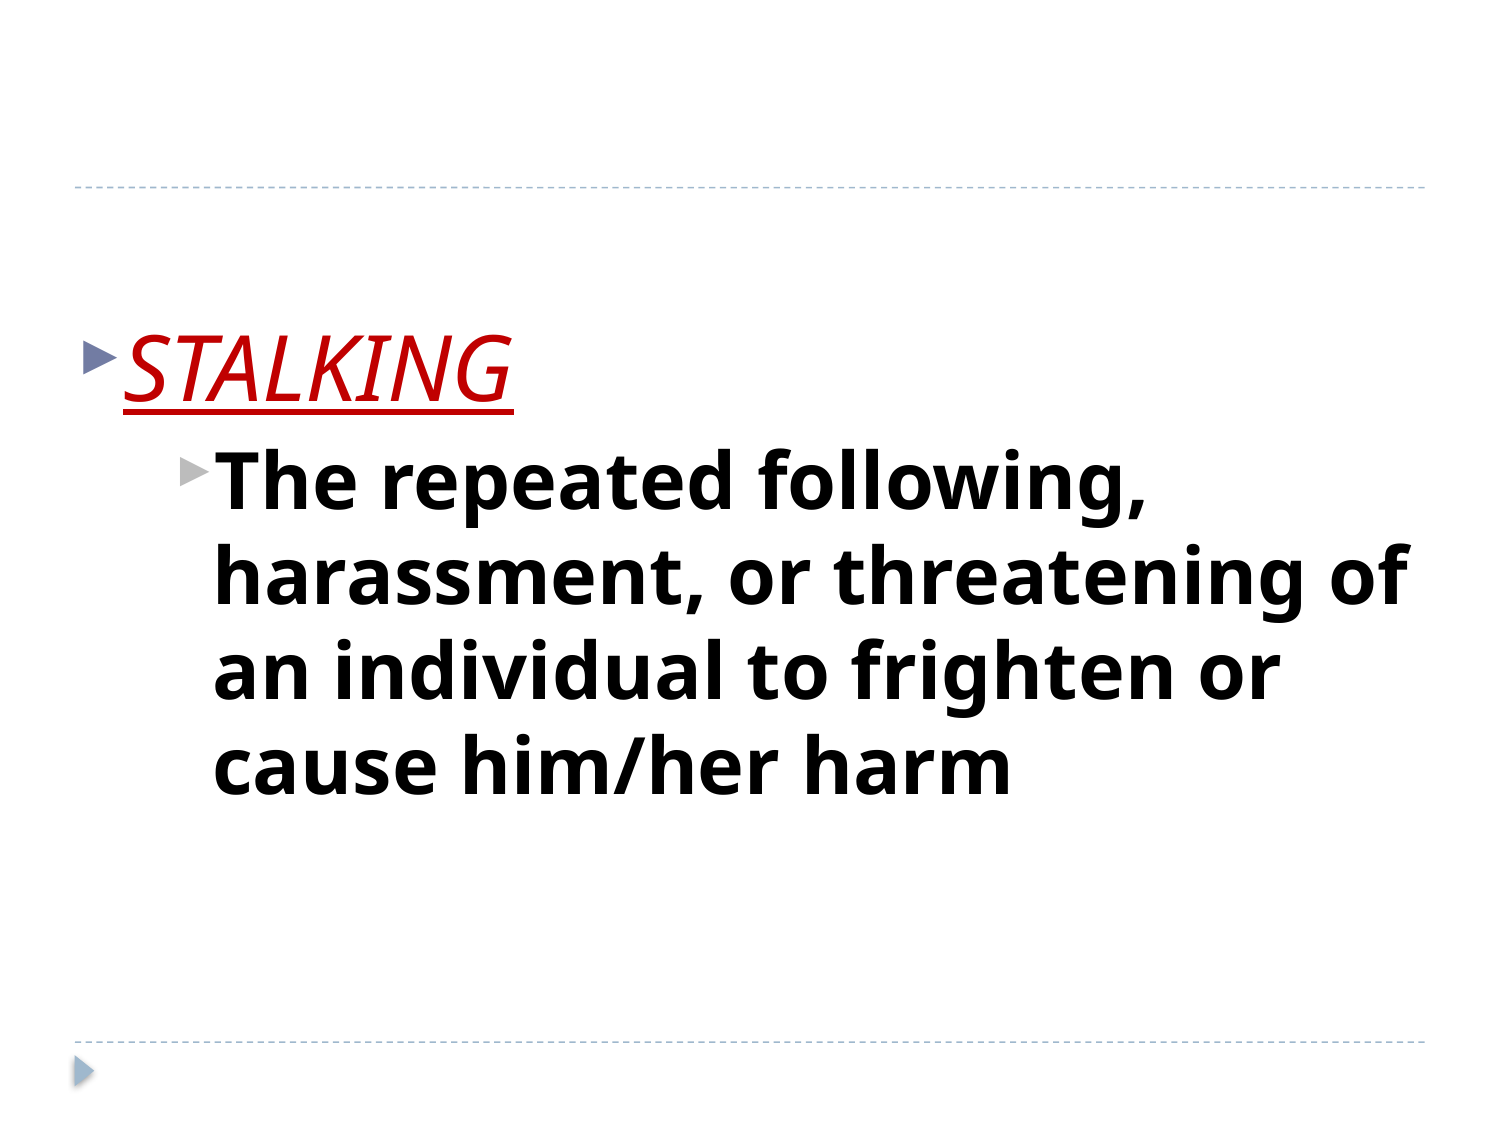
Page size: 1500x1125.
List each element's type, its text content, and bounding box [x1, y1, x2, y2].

list STALKING The repeated following, harassment, or threatening of an individual to frighten or cause him/her harm [62, 302, 1438, 1125]
